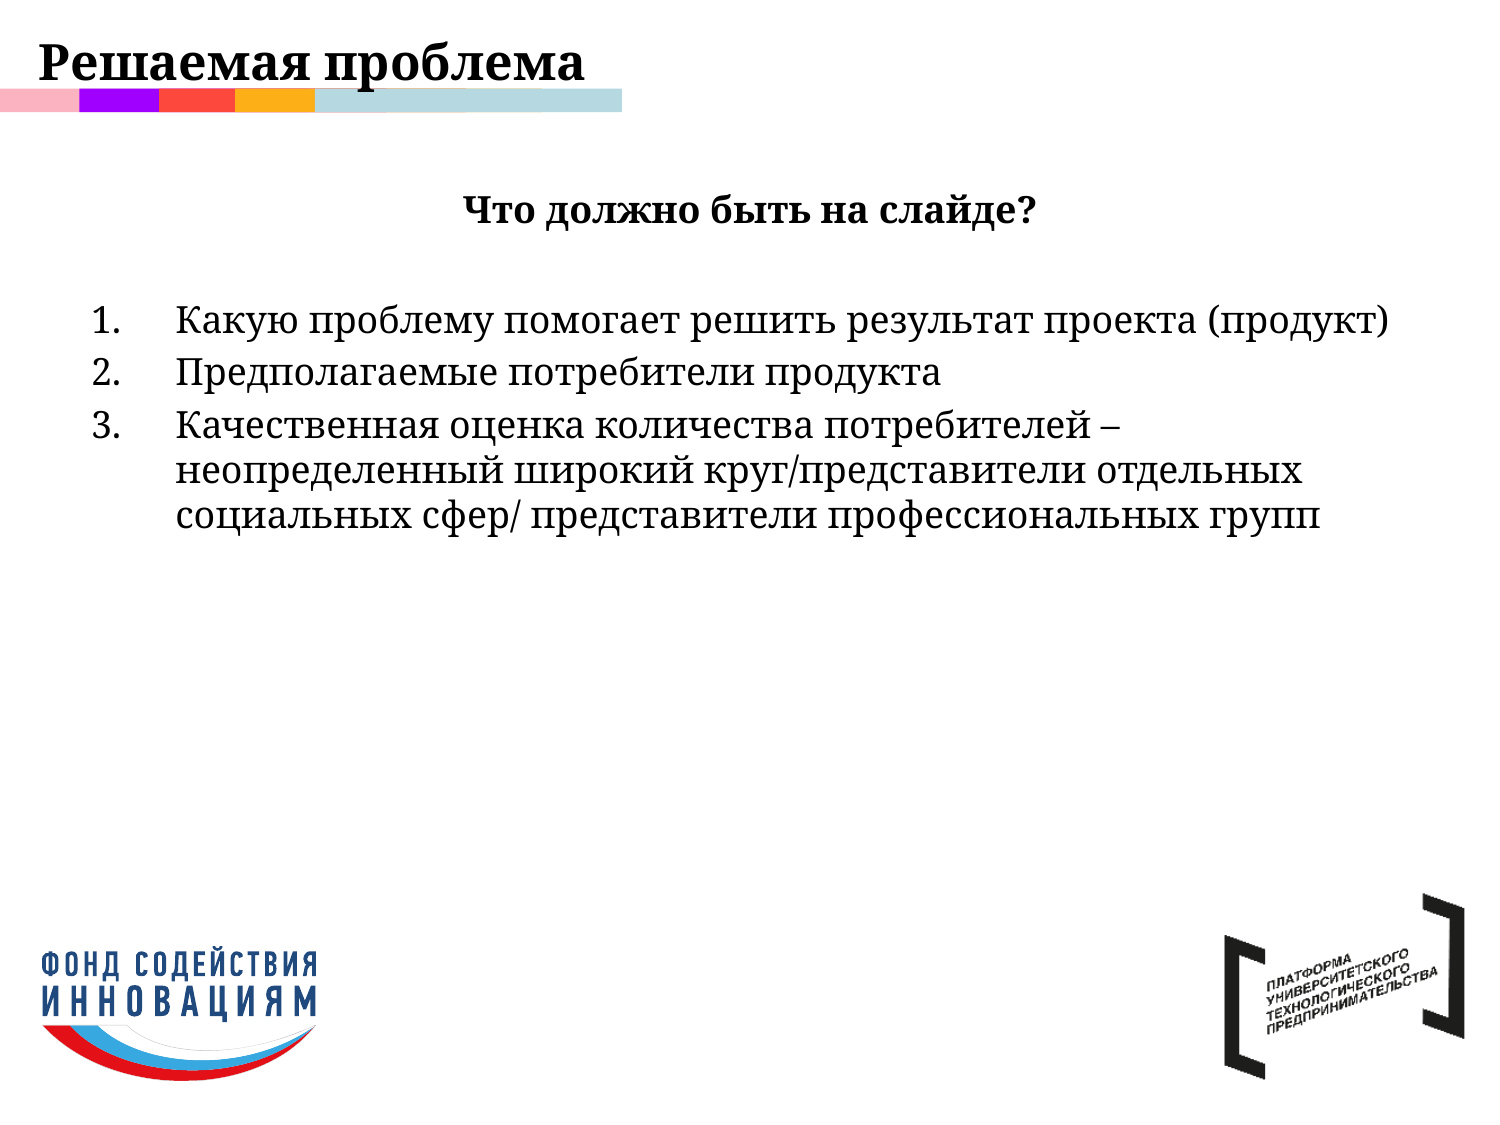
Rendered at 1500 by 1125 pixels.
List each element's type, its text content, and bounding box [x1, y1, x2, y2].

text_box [0, 88, 623, 113]
title [0, 19, 739, 147]
text_box Решаемая проблема [3, 23, 622, 87]
text_box Что должно быть на слайде? Какую проблему помогает решить результат проекта (продукт) Предполагаемые потребители продукта Качественная оценка количества потребителей – неопределенный широкий круг/представители отдельных социальных сфер/ представители профессиональных групп [76, 174, 1425, 871]
picture [1210, 881, 1479, 1093]
picture [41, 946, 317, 1082]
